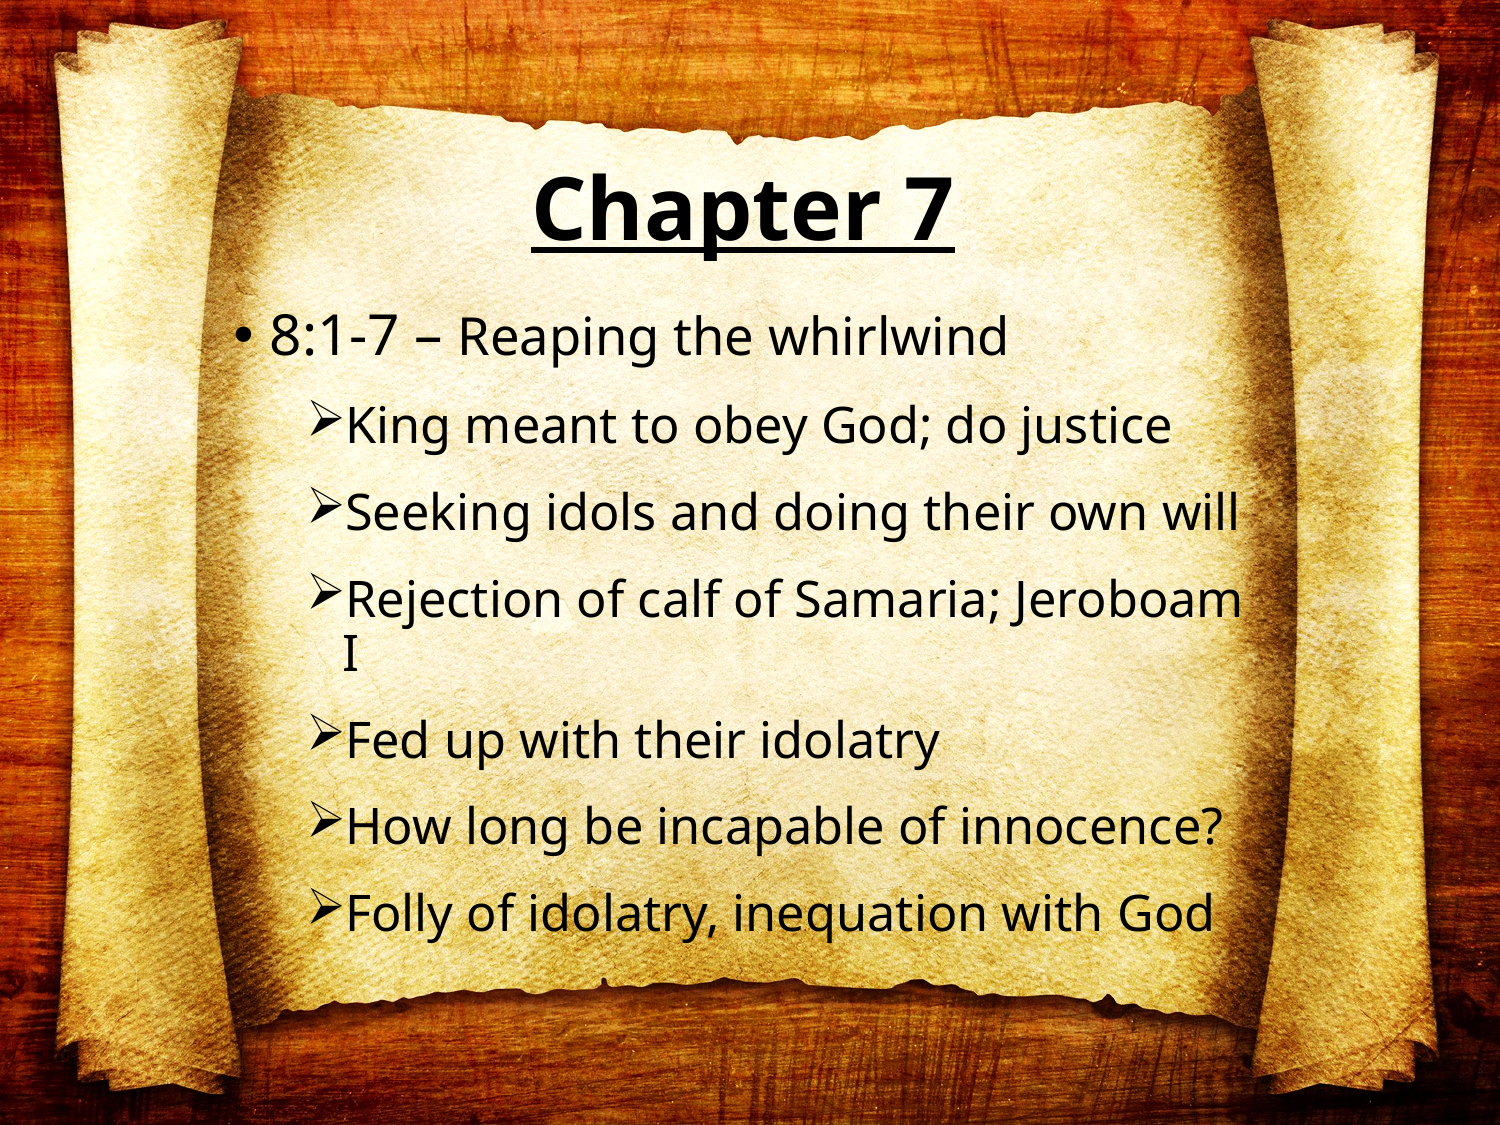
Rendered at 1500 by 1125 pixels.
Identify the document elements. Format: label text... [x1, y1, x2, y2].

list 8:1-7 – Reaping the whirlwind King meant to obey God; do justice Seeking idols and doing their own will Rejection of calf of Samaria; Jeroboam I Fed up with their idolatry How long be incapable of innocence? Folly of idolatry, inequation with God [218, 299, 1262, 967]
picture [0, 0, 1500, 1125]
title Chapter 7 [382, 146, 1104, 278]
